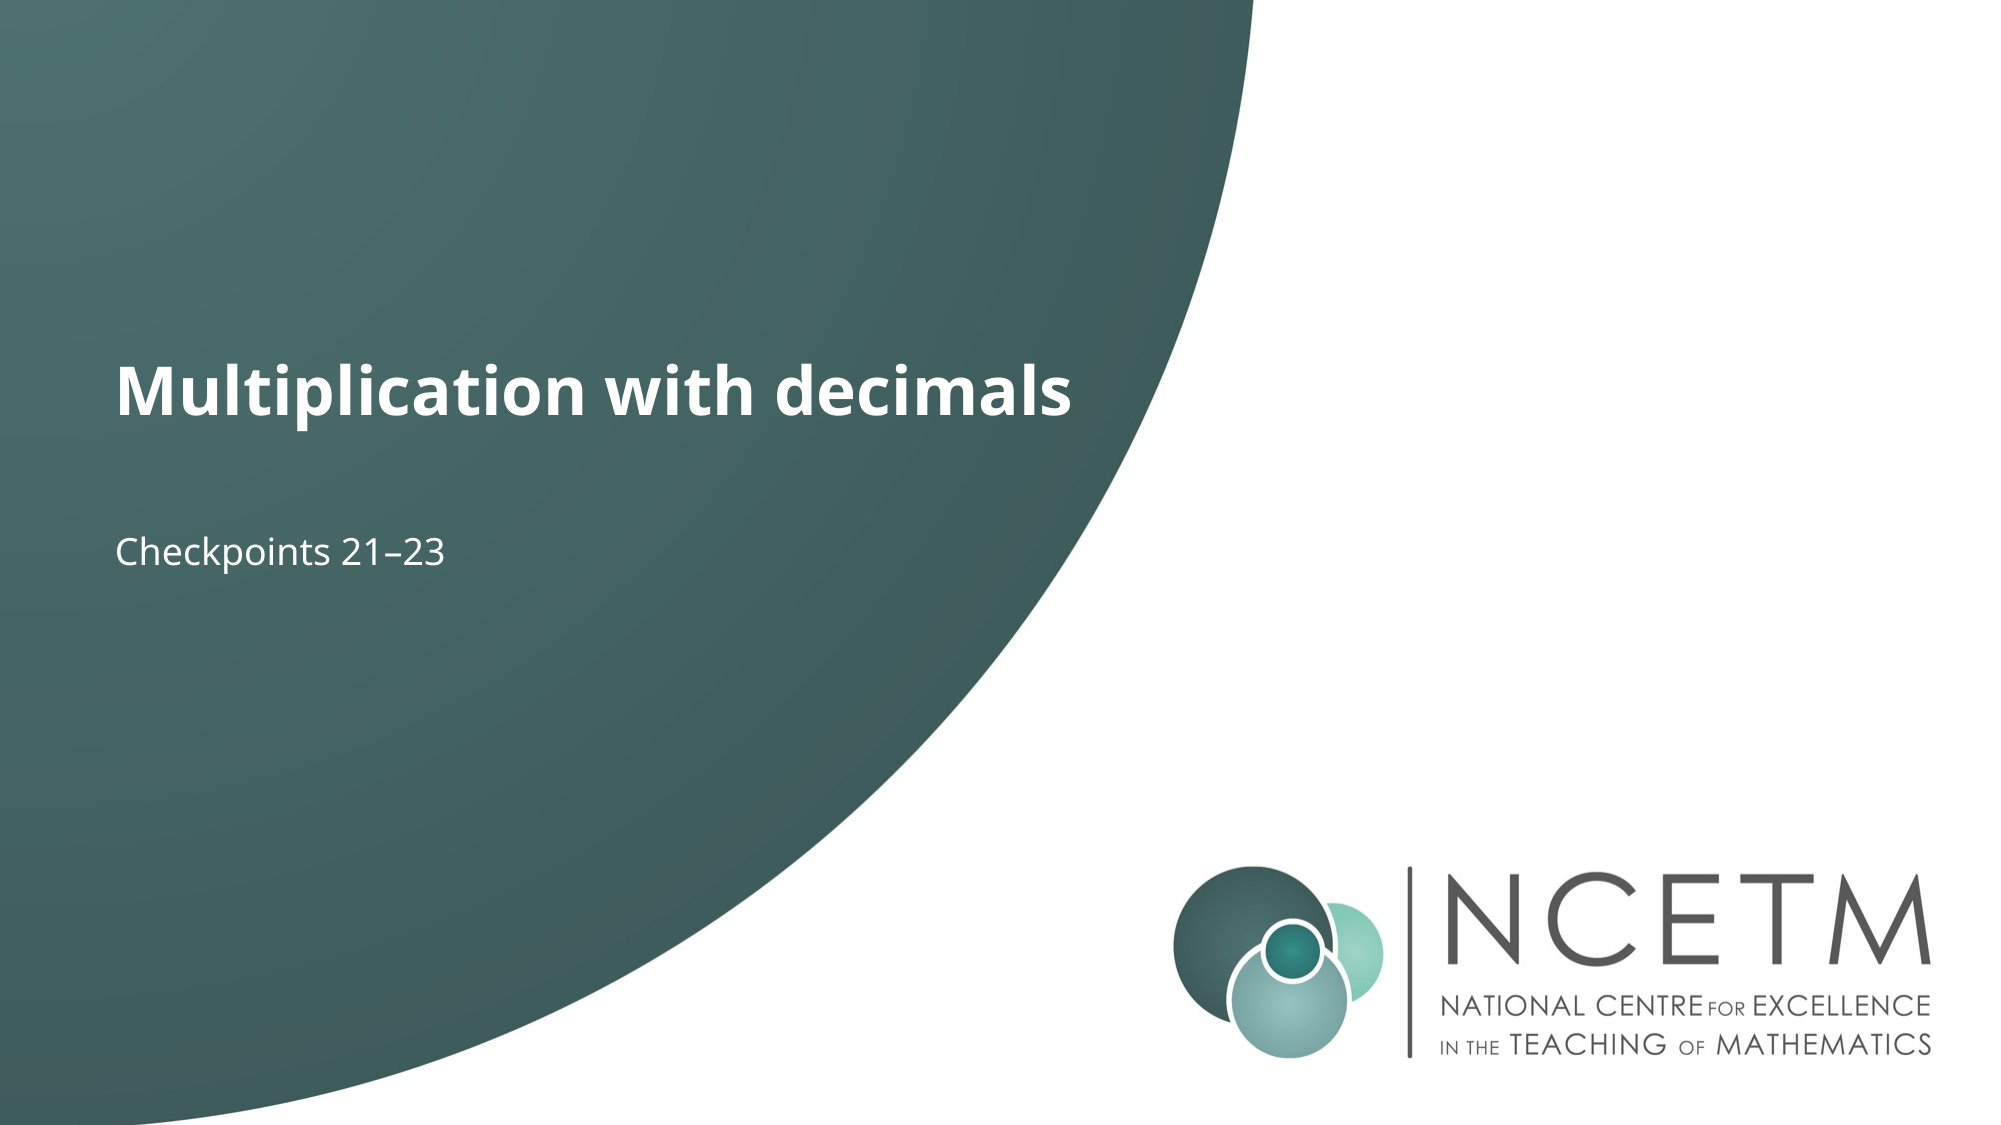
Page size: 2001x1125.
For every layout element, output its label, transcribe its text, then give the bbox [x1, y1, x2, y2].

title Multiplication with decimals [99, 349, 1093, 456]
picture [0, 0, 2001, 1125]
subtitle Checkpoints 21–23 [99, 525, 1095, 715]
